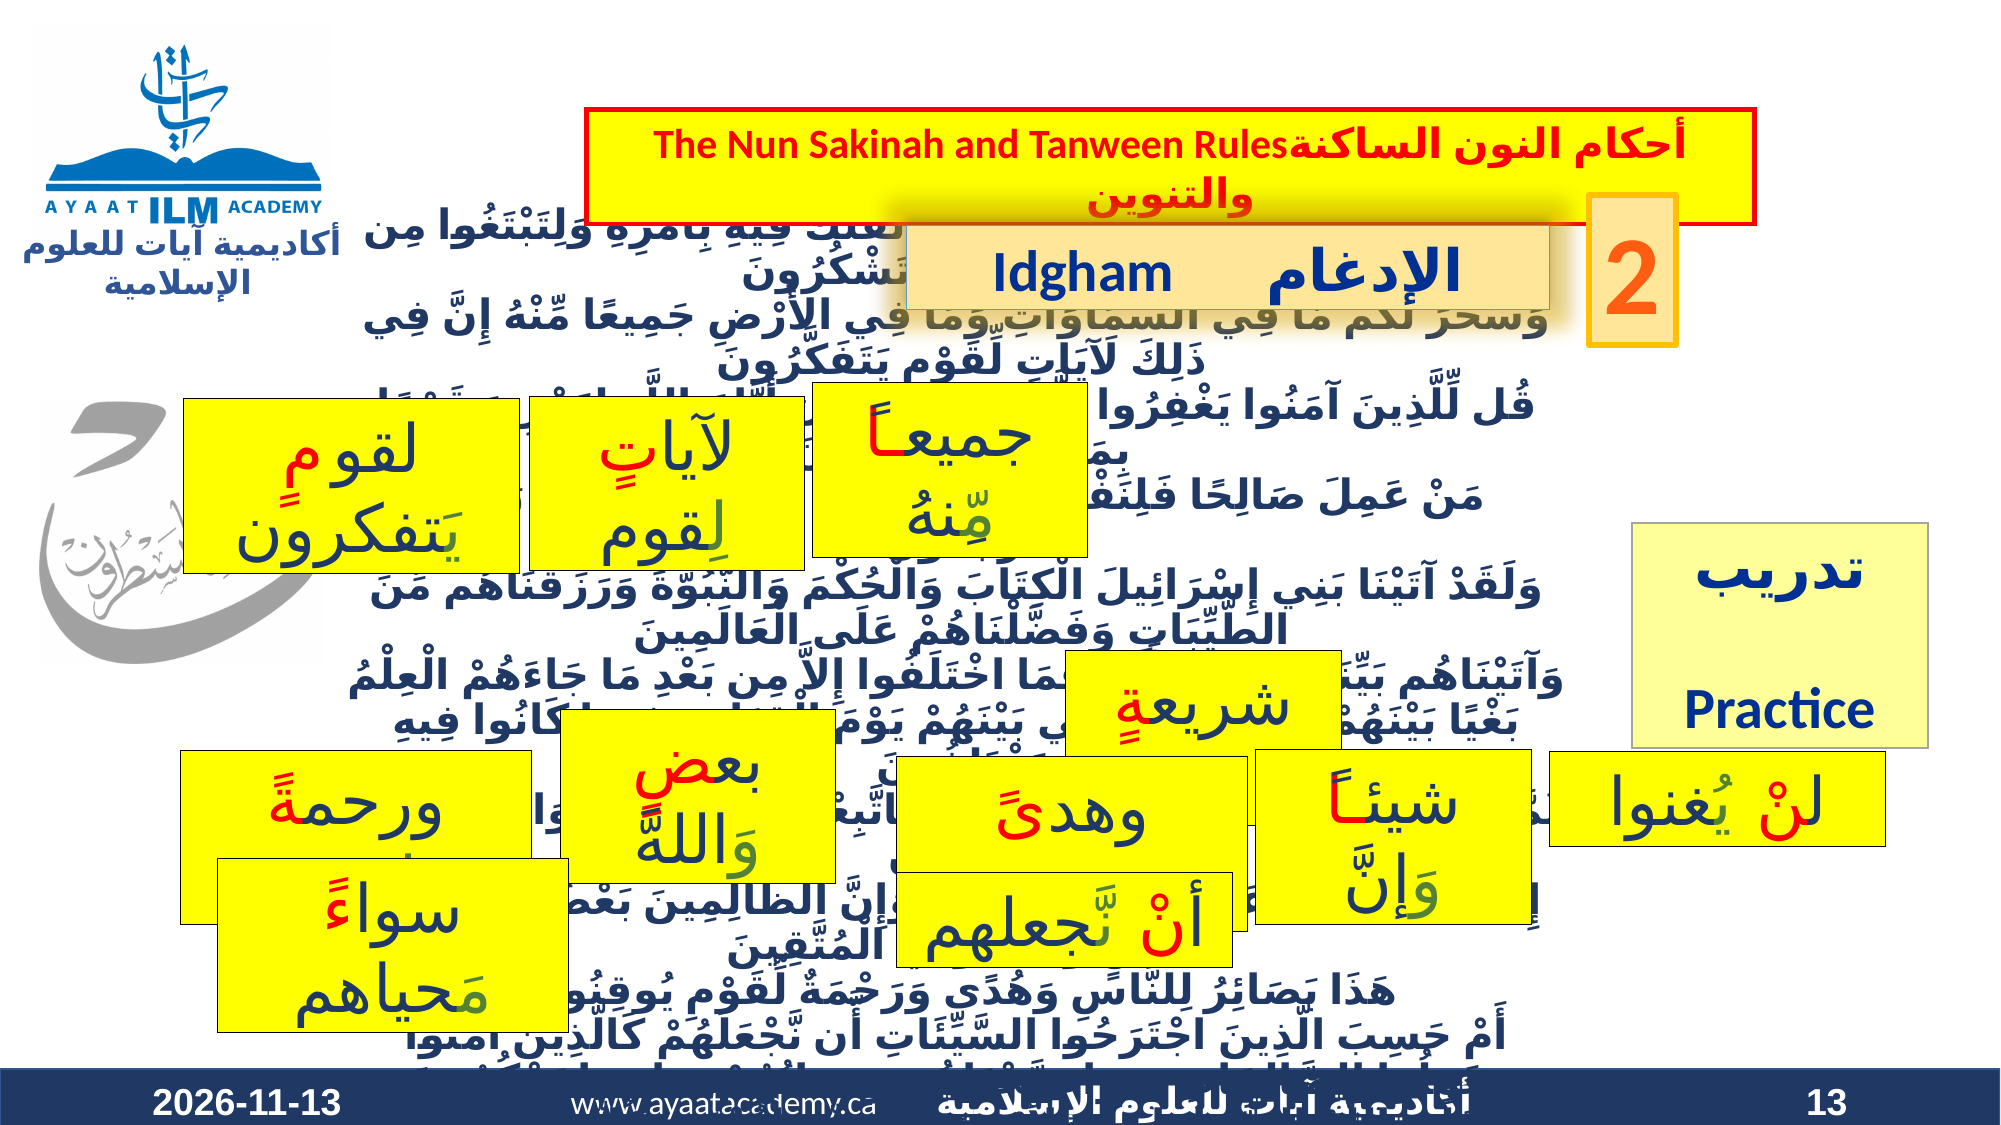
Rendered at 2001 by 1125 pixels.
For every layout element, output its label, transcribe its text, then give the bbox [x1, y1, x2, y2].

text_box لنْ يُغنوا [1549, 751, 1886, 847]
text_box تدريب Practice [1631, 522, 1929, 749]
text_box لقومٍ يَتفكرون [183, 398, 520, 574]
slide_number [137, 1070, 588, 1125]
picture [39, 400, 323, 664]
text_box لآياتٍ لِقوم [529, 396, 805, 571]
text_box سواءً مَحياهم [217, 858, 569, 1033]
picture [32, 21, 332, 241]
text_box 2 [1588, 195, 1676, 345]
slide_number 13 [1412, 1070, 1863, 1125]
text_box جميعـاً مِّنهُ [812, 382, 1088, 558]
text_box أنْ نَّجعلهم [896, 872, 1233, 968]
text_box وهدىً وَرحمة [896, 756, 1248, 932]
text_box بعضٍ وَاللهَّ [560, 709, 836, 884]
title اللَّهُ الَّذِي سَخَّرَ لَكُمُ الْبَحْرَ لِتَجْرِيَ الْفُلْكُ فِيهِ بِأَمْرِهِ وَلِتَبْتَغُوا مِن فَضْلِهِ وَلَعَلَّكُمْ تَشْكُرُونَ وَسَخَّرَ لَكُم مَّا فِي السَّمَاوَاتِ وَمَا فِي الأَرْضِ جَمِيعًا مِّنْهُ إِنَّ فِي ذَلِكَ لَآيَاتٍ لِّقَوْمٍ يَتَفَكَّرُونَ قُل لِّلَّذِينَ آمَنُوا يَغْفِرُوا لِلَّذِينَ لا يَرْجُون أَيَّامَ اللَّهِ لِيَجْزِيَ قَوْمًا بِمَا كَانُوا يَكْسِبُونَ مَنْ عَمِلَ صَالِحًا فَلِنَفْسِهِ وَمَنْ أَسَاء فَعَلَيْهَا ثُمَّ إِلَى رَبِّكُمْ تُرْجَعُونَ وَلَقَدْ آتَيْنَا بَنِي إِسْرَائِيلَ الْكِتَابَ وَالْحُكْمَ وَالنُّبُوَّةَ وَرَزَقْنَاهُم مِّنَ الطَّيِّبَاتِ وَفَضَّلْنَاهُمْ عَلَى الْعَالَمِينَ وَآتَيْنَاهُم بَيِّنَاتٍ مِّنَ الأَمْرِ فَمَا اخْتَلَفُوا إِلاَّ مِن بَعْدِ مَا جَاءَهُمْ الْعِلْمُ بَغْيًا بَيْنَهُمْ إِنَّ رَبَّكَ يَقْضِي بَيْنَهُمْ يَوْمَ الْقِيَامَةِ فِيمَا كَانُوا فِيهِ يَخْتَلِفُونَ ثُمَّ جَعَلْنَاكَ عَلَى شَرِيعَةٍ مِّنَ الأَمْرِ فَاتَّبِعْهَا وَلا تَتَّبِعْ أَهْوَاء الَّذِينَ لا يَعْلَمُونَ إِنَّهُمْ لَن يُغْنُوا عَنكَ مِنَ اللَّهِ شَيْئًا وَإِنَّ الظَّالِمِينَ بَعْضُهُمْ أَوْلِيَاء بَعْضٍ وَاللَّهُ وَلِيُّ الْمُتَّقِينَ هَذَا بَصَائِرُ لِلنَّاسِ وَهُدًى وَرَحْمَةٌ لِّقَوْمِ يُوقِنُونَ أَمْ حَسِبَ الَّذِينَ اجْتَرَحُوا السَّيِّئَاتِ أَّن نَّجْعَلَهُمْ كَالَّذِينَ آمَنُوا وَعَمِلُوا الصَّالِحَاتِ سَوَاء مَّحْيَاهُم وَمَمَاتُهُمْ سَاء مَا يَحْكُمُونَ وَخَلَقَ اللَّهُ السَّمَاوَاتِ وَالأَرْضَ بِالْحَقِّ وَلِتُجْزَى كُلُّ نَفْسٍ بِمَا كَسَبَتْ وَهُمْ لا يُظْلَمُونَ [330, 361, 1582, 1036]
text_box The Nun Sakinah and Tanween Rulesأحكام النون الساكنة والتنوين [586, 109, 1755, 224]
text_box ورحمةً لِقوم [180, 750, 532, 925]
text_box الإدغام Idgham [906, 225, 1550, 310]
text_box شيئـاً وَإنَّ [1255, 749, 1532, 925]
text_box شريعةٍ مِّنُ [1065, 650, 1342, 826]
